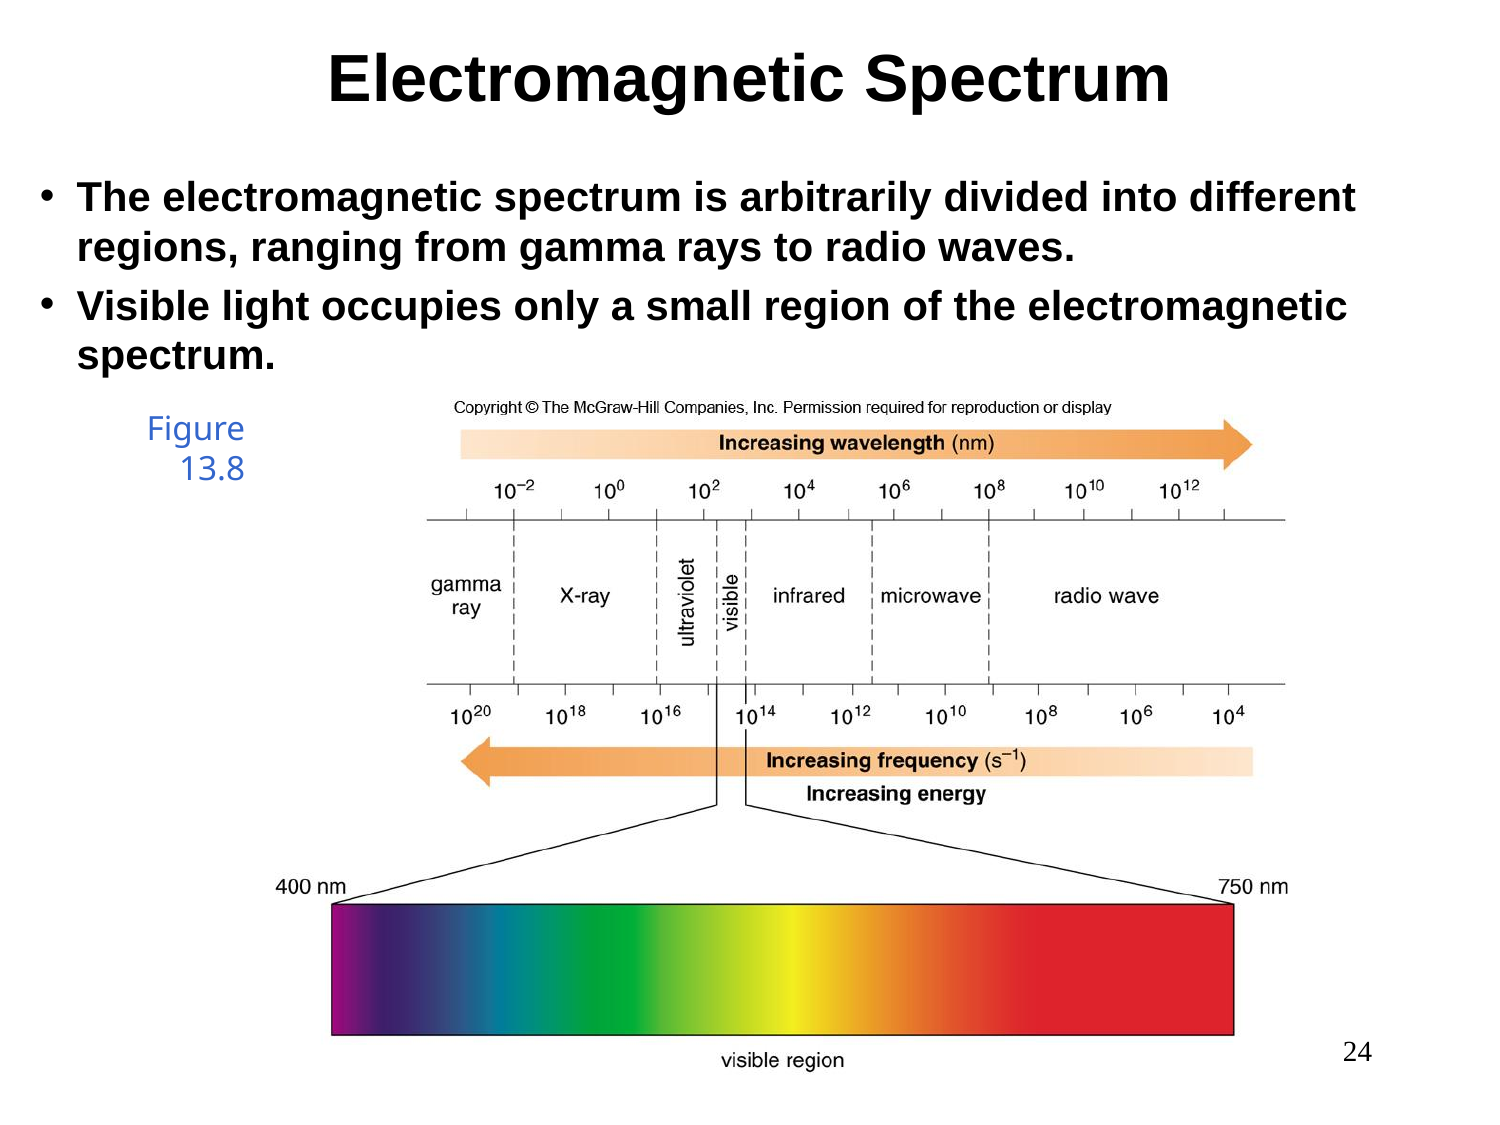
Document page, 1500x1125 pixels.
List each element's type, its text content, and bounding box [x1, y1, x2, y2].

text_box Electromagnetic Spectrum [50, 27, 1450, 123]
text_box Figure 13.8 [62, 399, 261, 495]
text_box ‹#› [1074, 1024, 1388, 1100]
picture [274, 399, 1288, 1076]
text_box The electromagnetic spectrum is arbitrarily divided into different regions, ranging from gamma rays to radio waves. Visible light occupies only a small region of the electromagnetic spectrum. [24, 162, 1475, 386]
